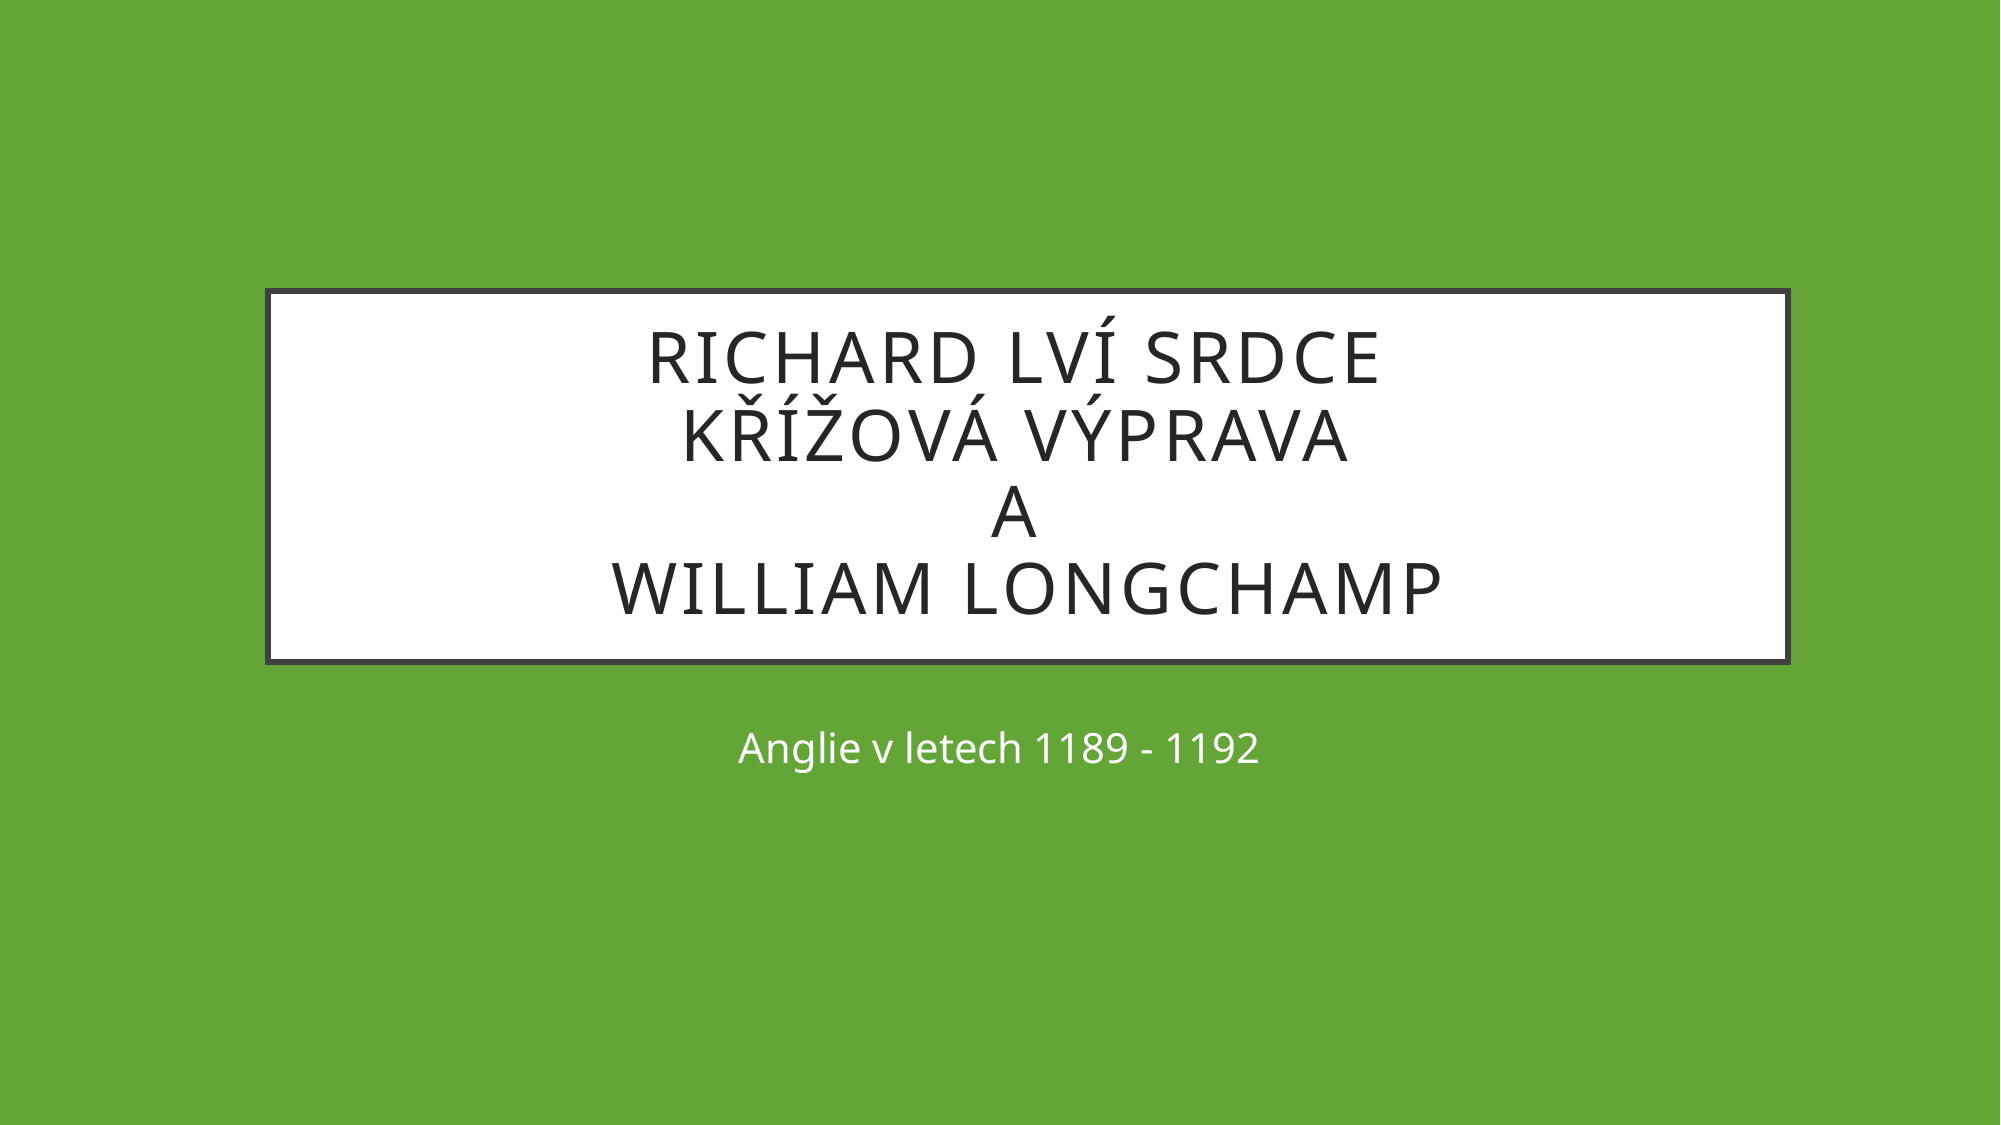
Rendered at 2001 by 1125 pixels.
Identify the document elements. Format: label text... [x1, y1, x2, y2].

title RICHARD LVÍ SRDCE KŘÍŽOVÁ VÝPRAVA A WILLIAM LONGCHAMP [265, 288, 1791, 665]
subtitle Anglie v letech 1189 - 1192 [442, 713, 1558, 918]
